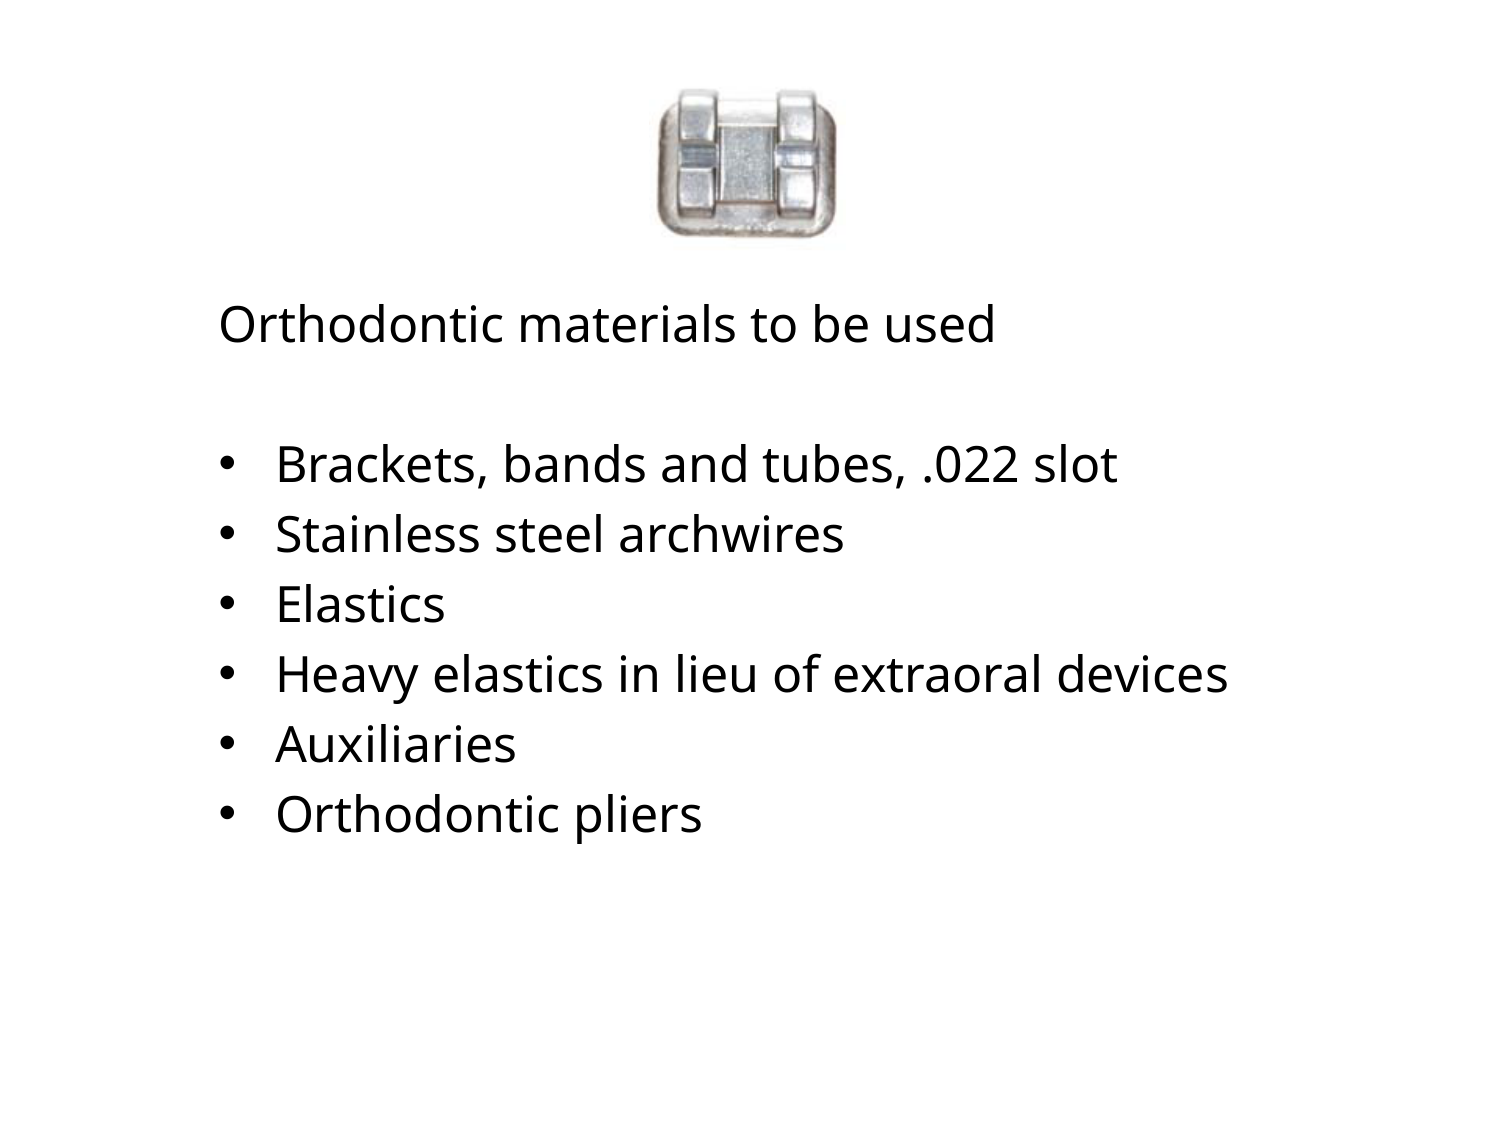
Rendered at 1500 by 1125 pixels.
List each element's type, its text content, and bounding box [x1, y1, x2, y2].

picture [648, 74, 847, 259]
list Orthodontic materials to be used Brackets, bands and tubes, .022 slot Stainless steel archwires Elastics Heavy elastics in lieu of extraoral devices Auxiliaries Orthodontic pliers [203, 285, 1289, 1028]
